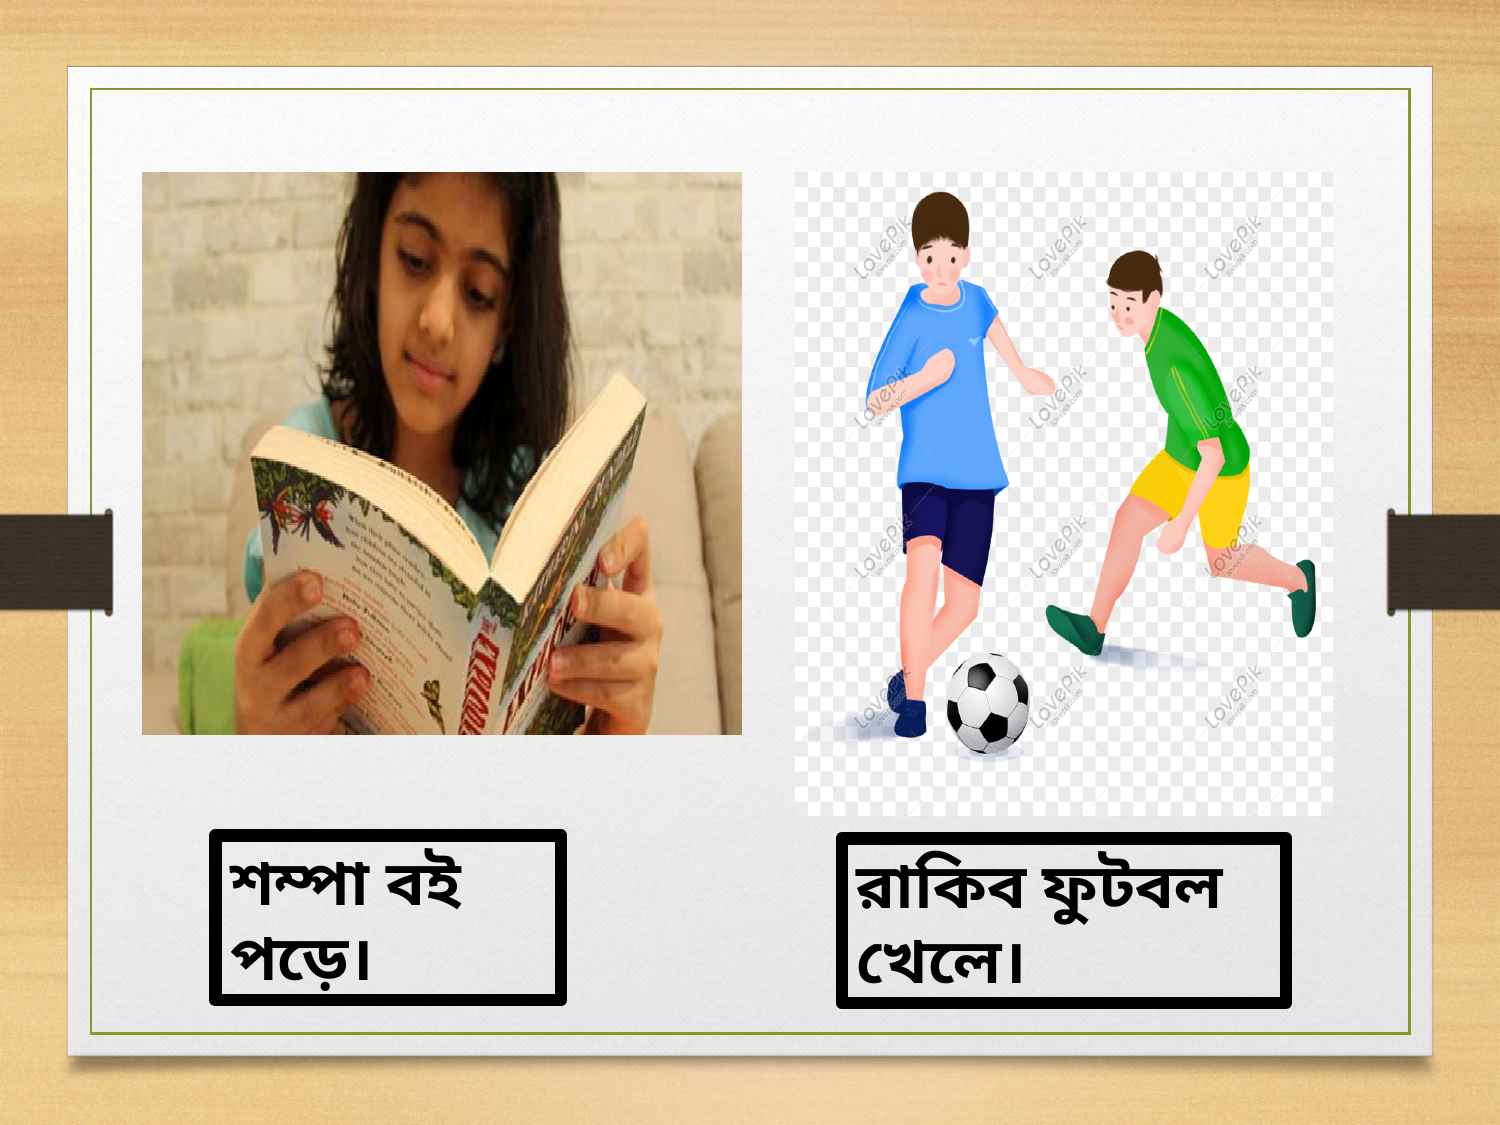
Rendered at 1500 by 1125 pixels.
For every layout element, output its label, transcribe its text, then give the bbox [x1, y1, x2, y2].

text_box শম্পা বই পড়ে। [215, 835, 561, 1001]
picture [0, 0, 1500, 1125]
text_box রাকিব ফুটবল খেলে। [841, 838, 1286, 1003]
